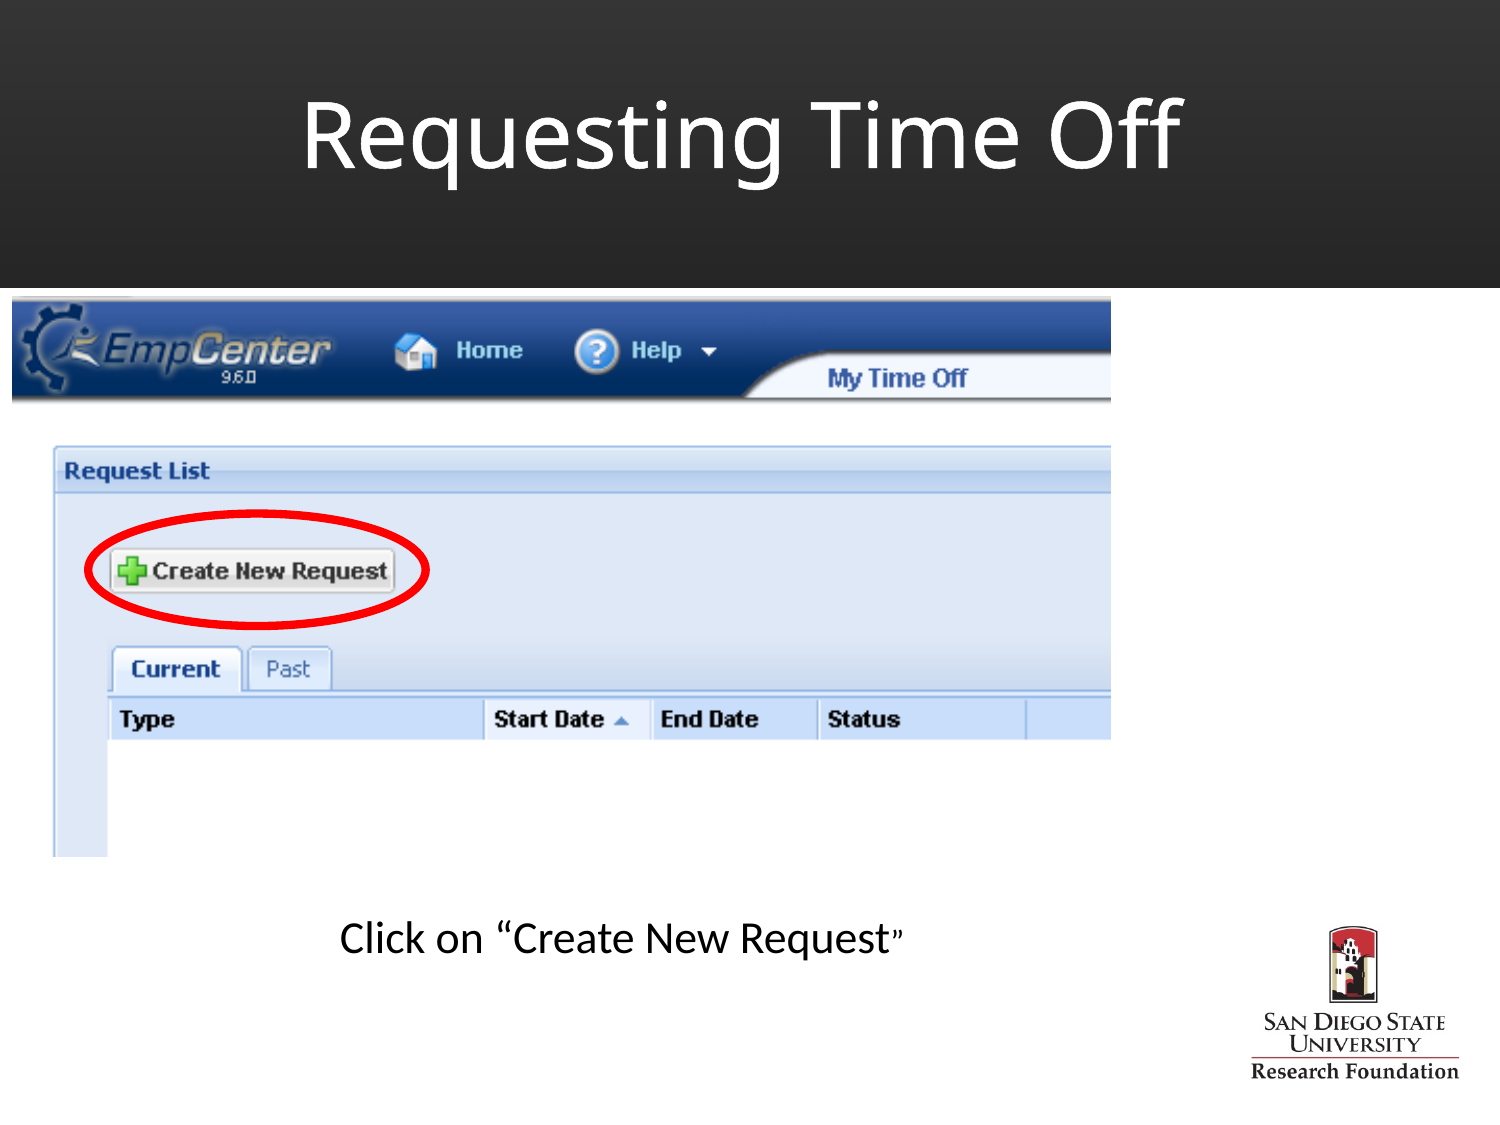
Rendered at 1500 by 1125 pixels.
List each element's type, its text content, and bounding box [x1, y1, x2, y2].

title Requesting Time Off [150, 37, 1355, 225]
text_box Click on “Create New Request” [249, 899, 950, 1017]
picture [1250, 924, 1460, 1081]
picture [12, 296, 1111, 857]
